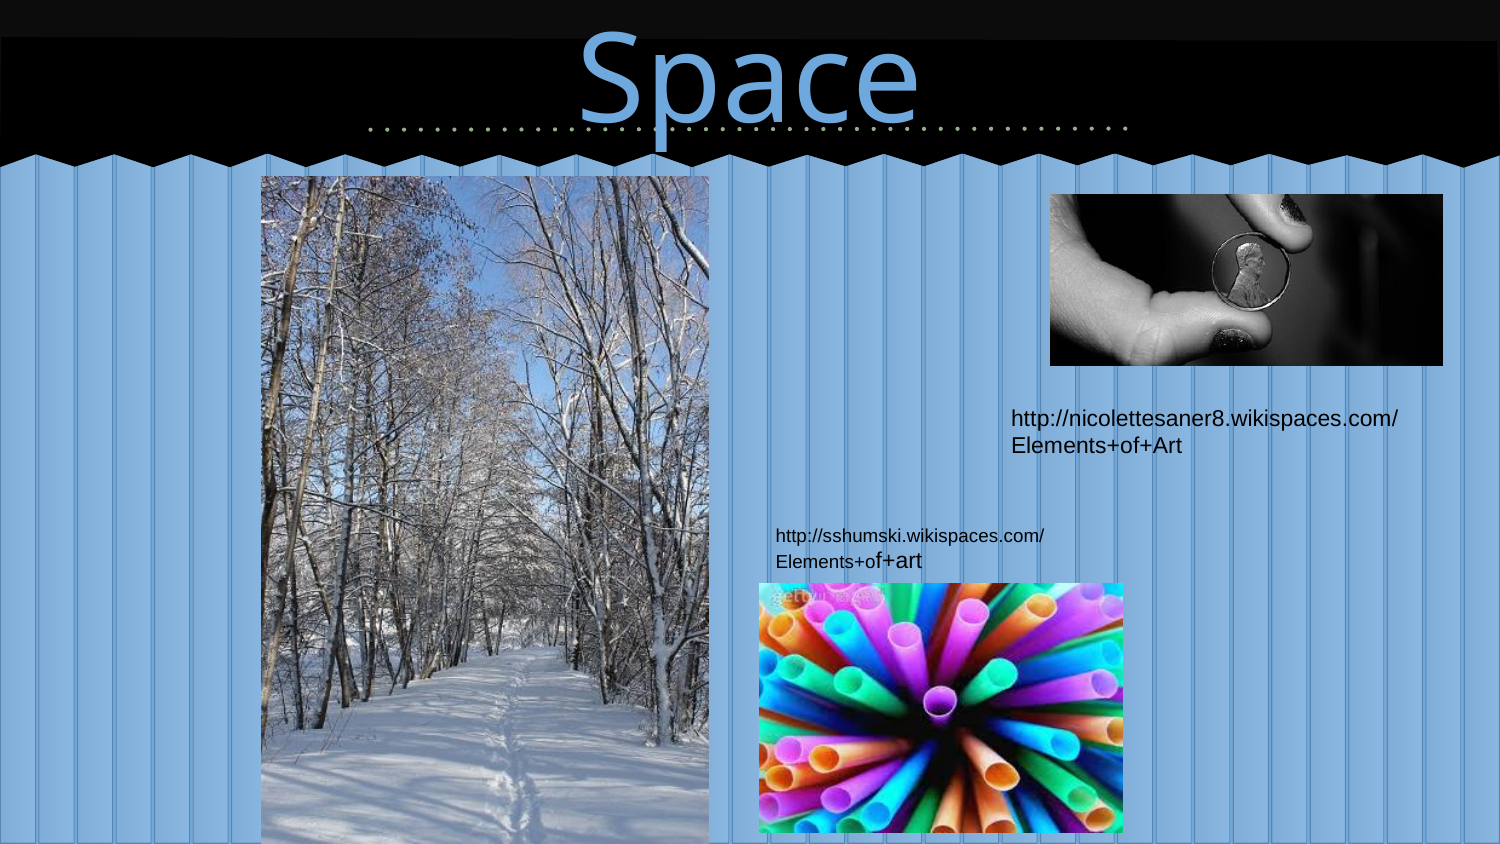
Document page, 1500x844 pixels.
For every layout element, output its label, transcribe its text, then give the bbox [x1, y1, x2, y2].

title Space [75, 2, 1425, 143]
picture [759, 583, 1123, 834]
picture [260, 175, 709, 844]
text_box http://nicolettesaner8.wikispaces.com/Elements+of+Art [996, 383, 1489, 479]
picture [1050, 193, 1444, 367]
picture [759, 658, 775, 672]
text_box http://sshumski.wikispaces.com/Elements+of+art [760, 521, 1122, 576]
